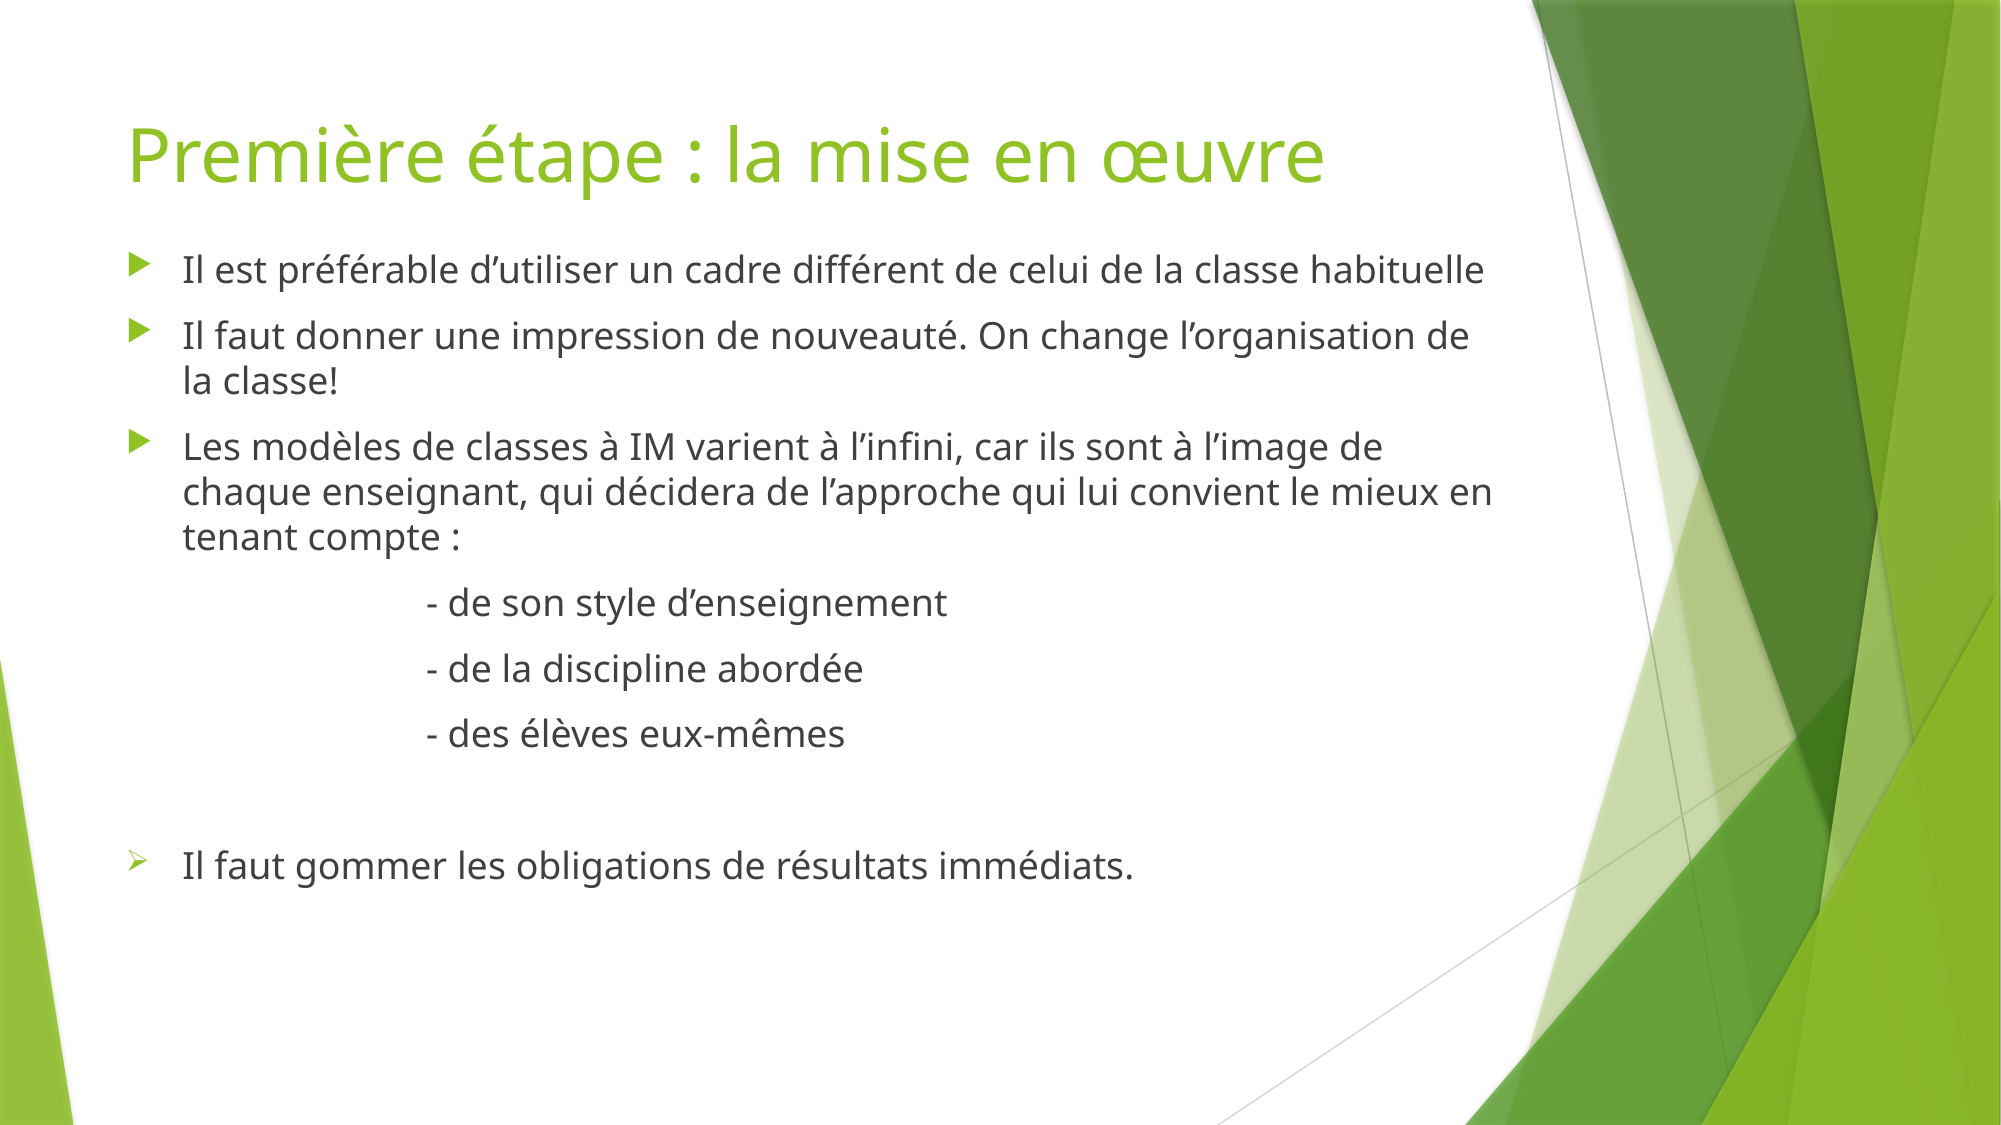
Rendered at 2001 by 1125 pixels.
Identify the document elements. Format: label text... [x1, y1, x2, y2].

title Première étape : la mise en œuvre [111, 99, 1522, 238]
list Il est préférable d’utiliser un cadre différent de celui de la classe habituelle Il faut donner une impression de nouveauté. On change l’organisation de la classe! Les modèles de classes à IM varient à l’infini, car ils sont à l’image de chaque enseignant, qui décidera de l’approche qui lui convient le mieux en tenant compte : - de son style d’enseignement - de la discipline abordée - des élèves eux-mêmes Il faut gommer les obligations de résultats immédiats. [111, 238, 1522, 929]
